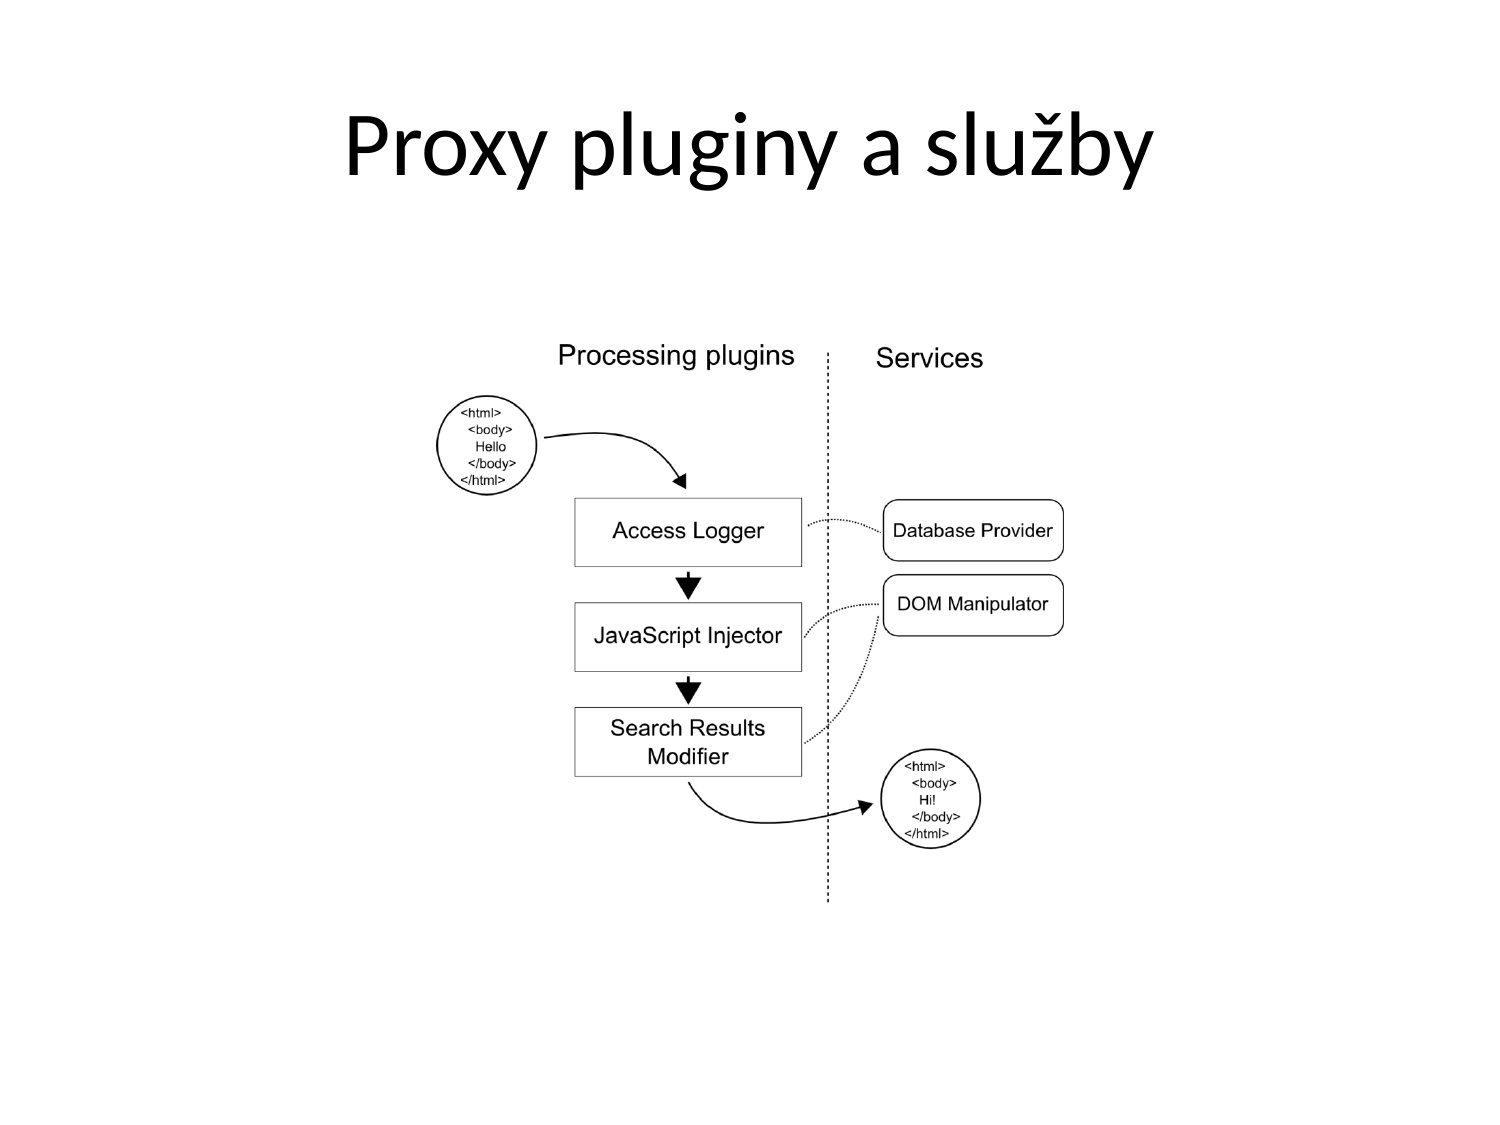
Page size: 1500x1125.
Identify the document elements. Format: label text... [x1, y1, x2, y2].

picture [436, 343, 1064, 906]
title Proxy pluginy a služby [75, 45, 1425, 233]
